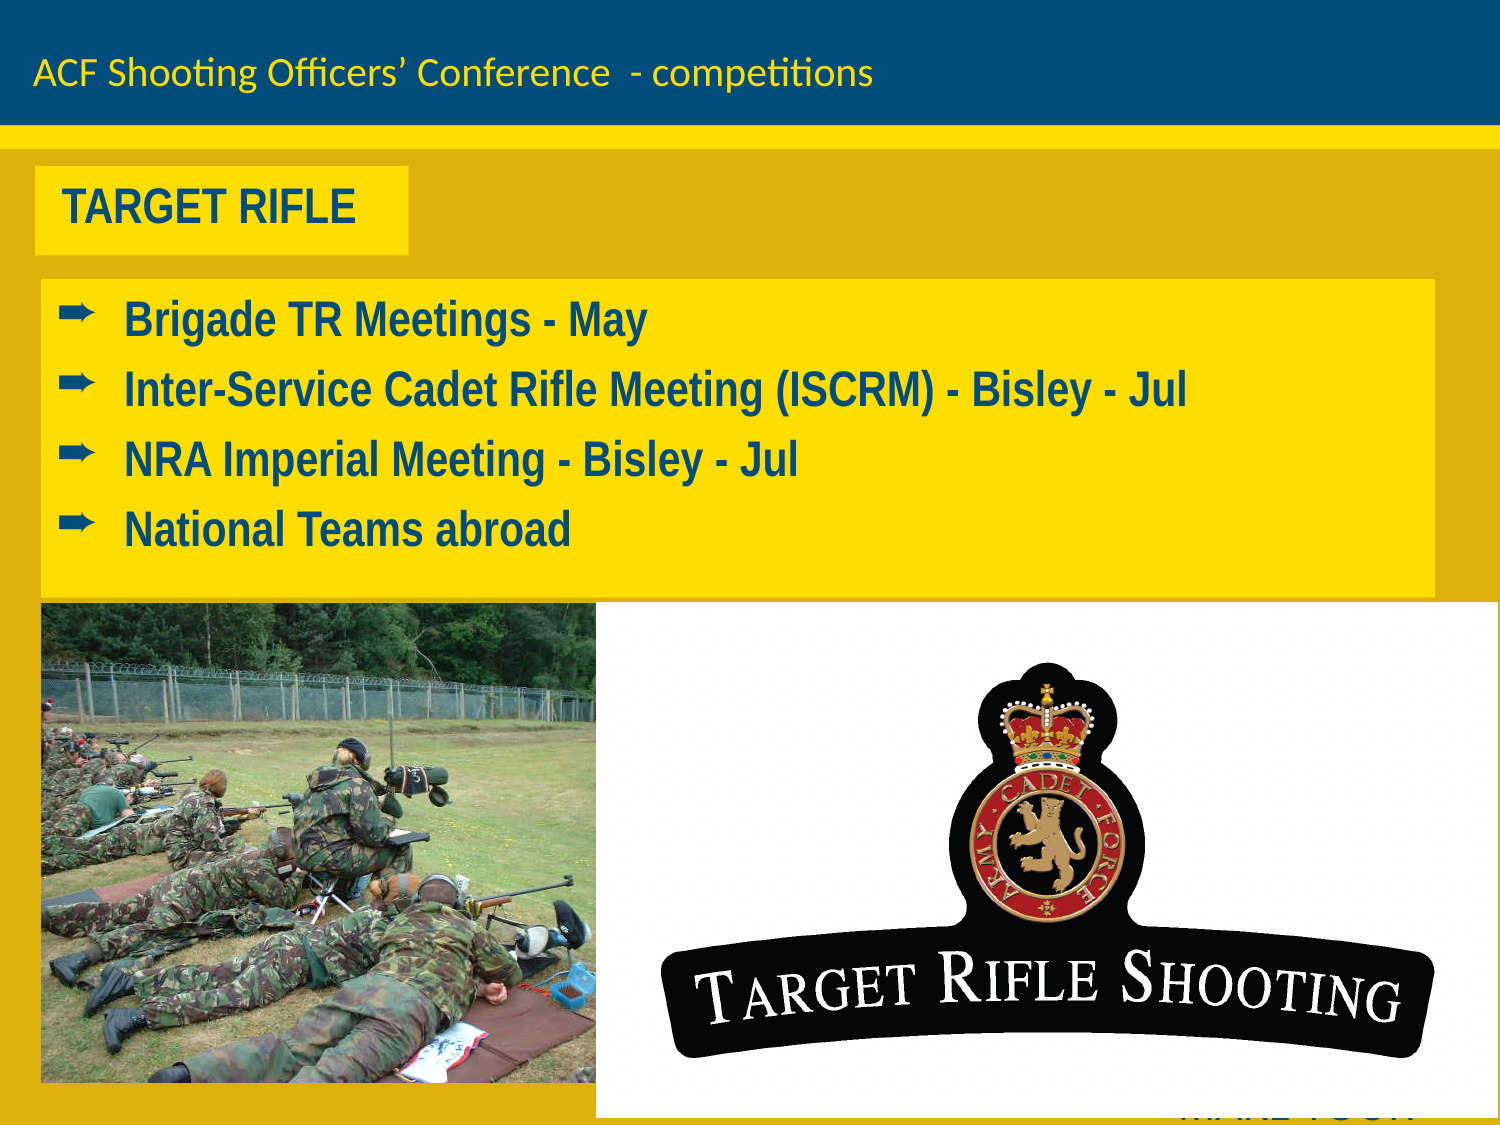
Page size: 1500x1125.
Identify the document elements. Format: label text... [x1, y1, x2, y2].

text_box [596, 602, 1498, 1118]
picture [40, 603, 596, 1083]
text_box Brigade TR Meetings - May Inter-Service Cadet Rifle Meeting (ISCRM) - Bisley - Jul NRA Imperial Meeting - Bisley - Jul National Teams abroad [41, 278, 1436, 598]
text_box ACF Shooting Officers’ Conference - competitions [17, 36, 1046, 102]
text_box TARGET RIFLE [35, 165, 409, 256]
